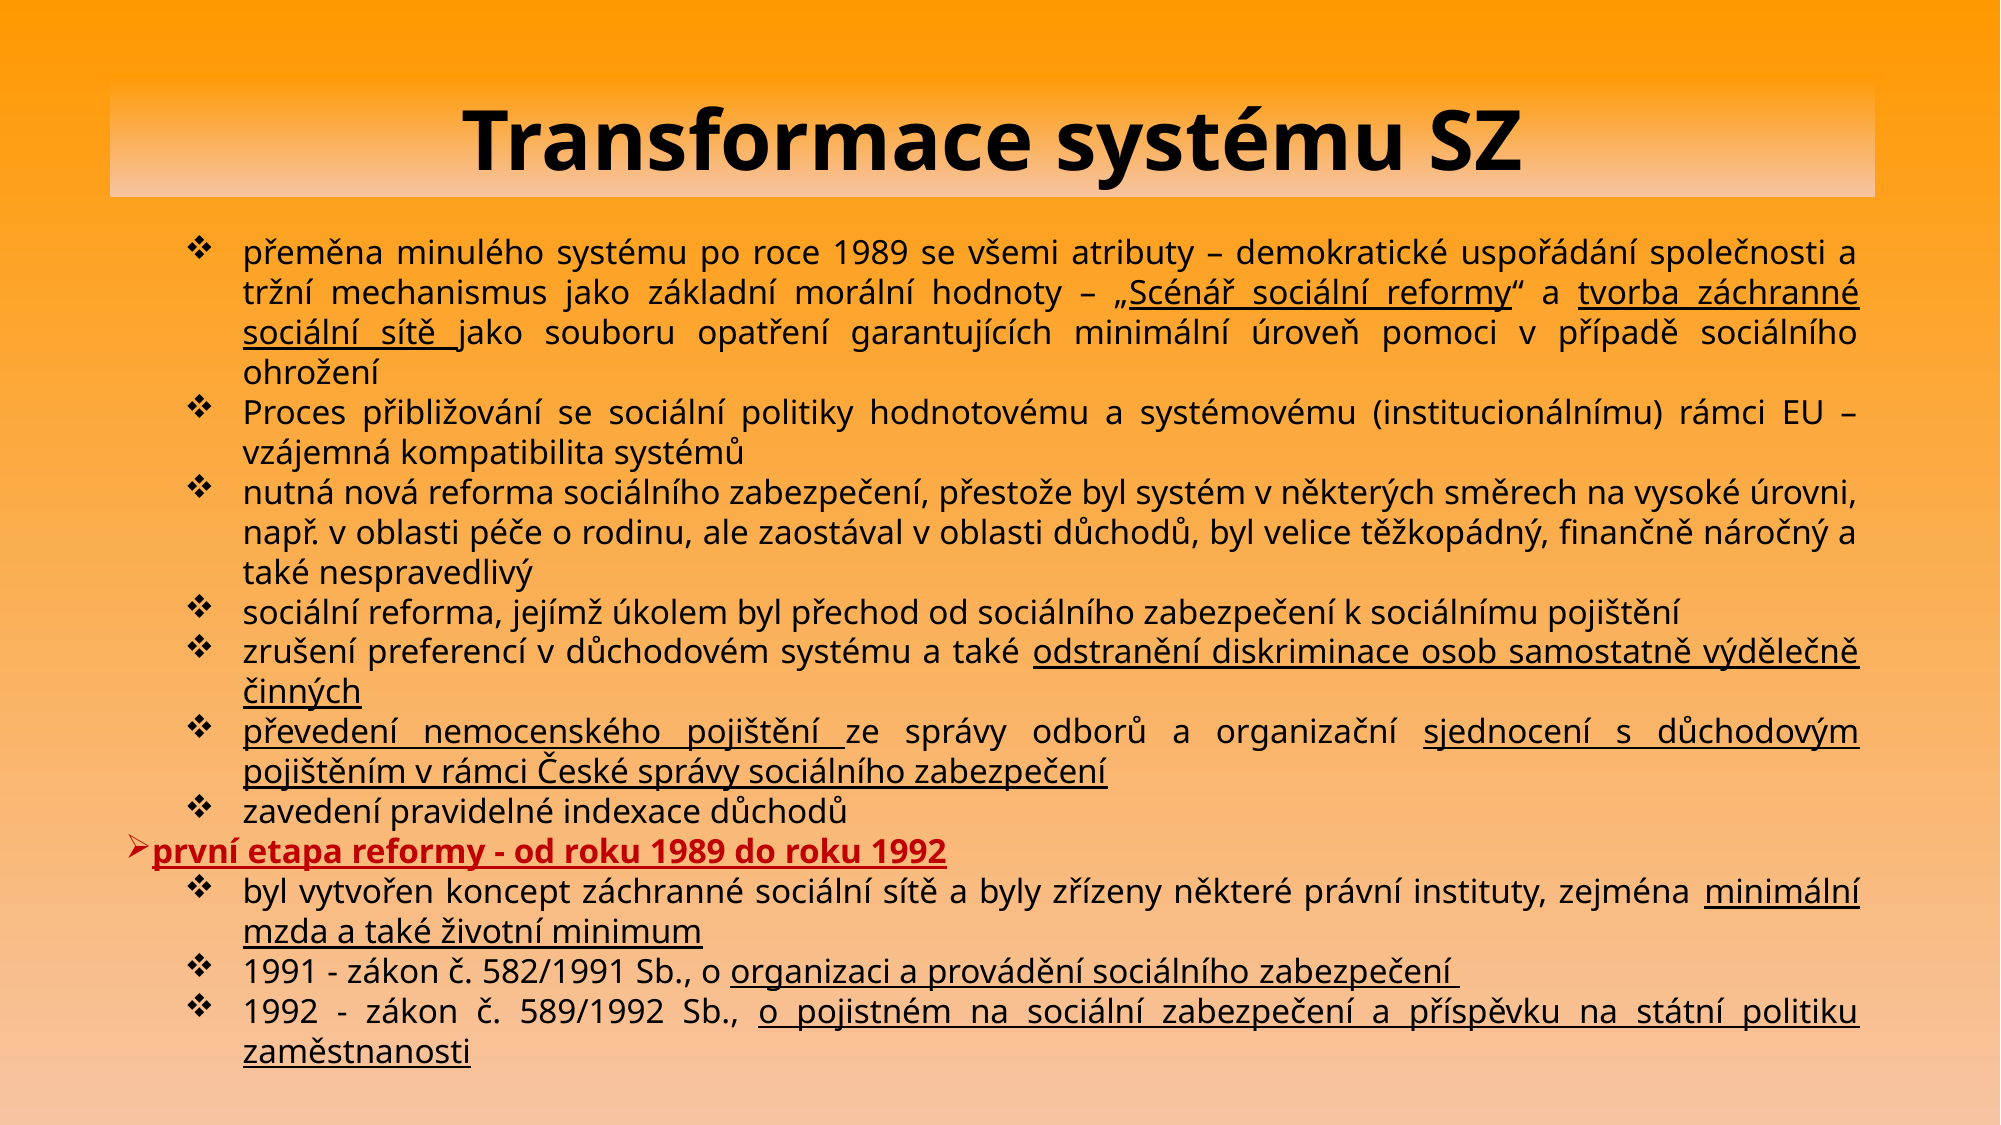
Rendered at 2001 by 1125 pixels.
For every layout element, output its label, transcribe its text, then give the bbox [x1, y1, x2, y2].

subtitle přeměna minulého systému po roce 1989 se všemi atributy – demokratické uspořádání společnosti a tržní mechanismus jako základní morální hodnoty – „Scénář sociální reformy“ a tvorba záchranné sociální sítě jako souboru opatření garantujících minimální úroveň pomoci v případě sociálního ohrožení Proces přibližování se sociální politiky hodnotovému a systémovému (institucionálnímu) rámci EU – vzájemná kompatibilita systémů nutná nová reforma sociálního zabezpečení, přestože byl systém v některých směrech na vysoké úrovni, např. v oblasti péče o rodinu, ale zaostával v oblasti důchodů, byl velice těžkopádný, finančně náročný a také nespravedlivý sociální reforma, jejímž úkolem byl přechod od sociálního zabezpečení k sociálnímu pojištění zrušení preferencí v důchodovém systému a také odstranění diskriminace osob samostatně výdělečně činných převedení nemocenského pojištění ze správy odborů a organizační sjednocení s důchodovým pojištěním v rámci České správy sociálního zabezpečení zavedení pravidelné indexace důchodů první etapa reformy - od roku 1989 do roku 1992 byl vytvořen koncept záchranné sociální sítě a byly zřízeny některé právní instituty, zejména minimální mzda a také životní minimum 1991 - zákon č. 582/1991 Sb., o organizaci a provádění sociálního zabezpečení 1992 - zákon č. 589/1992 Sb., o pojistném na sociální zabezpečení a příspěvku na státní politiku zaměstnanosti [110, 223, 1875, 1066]
title Transformace systému SZ [110, 73, 1875, 197]
